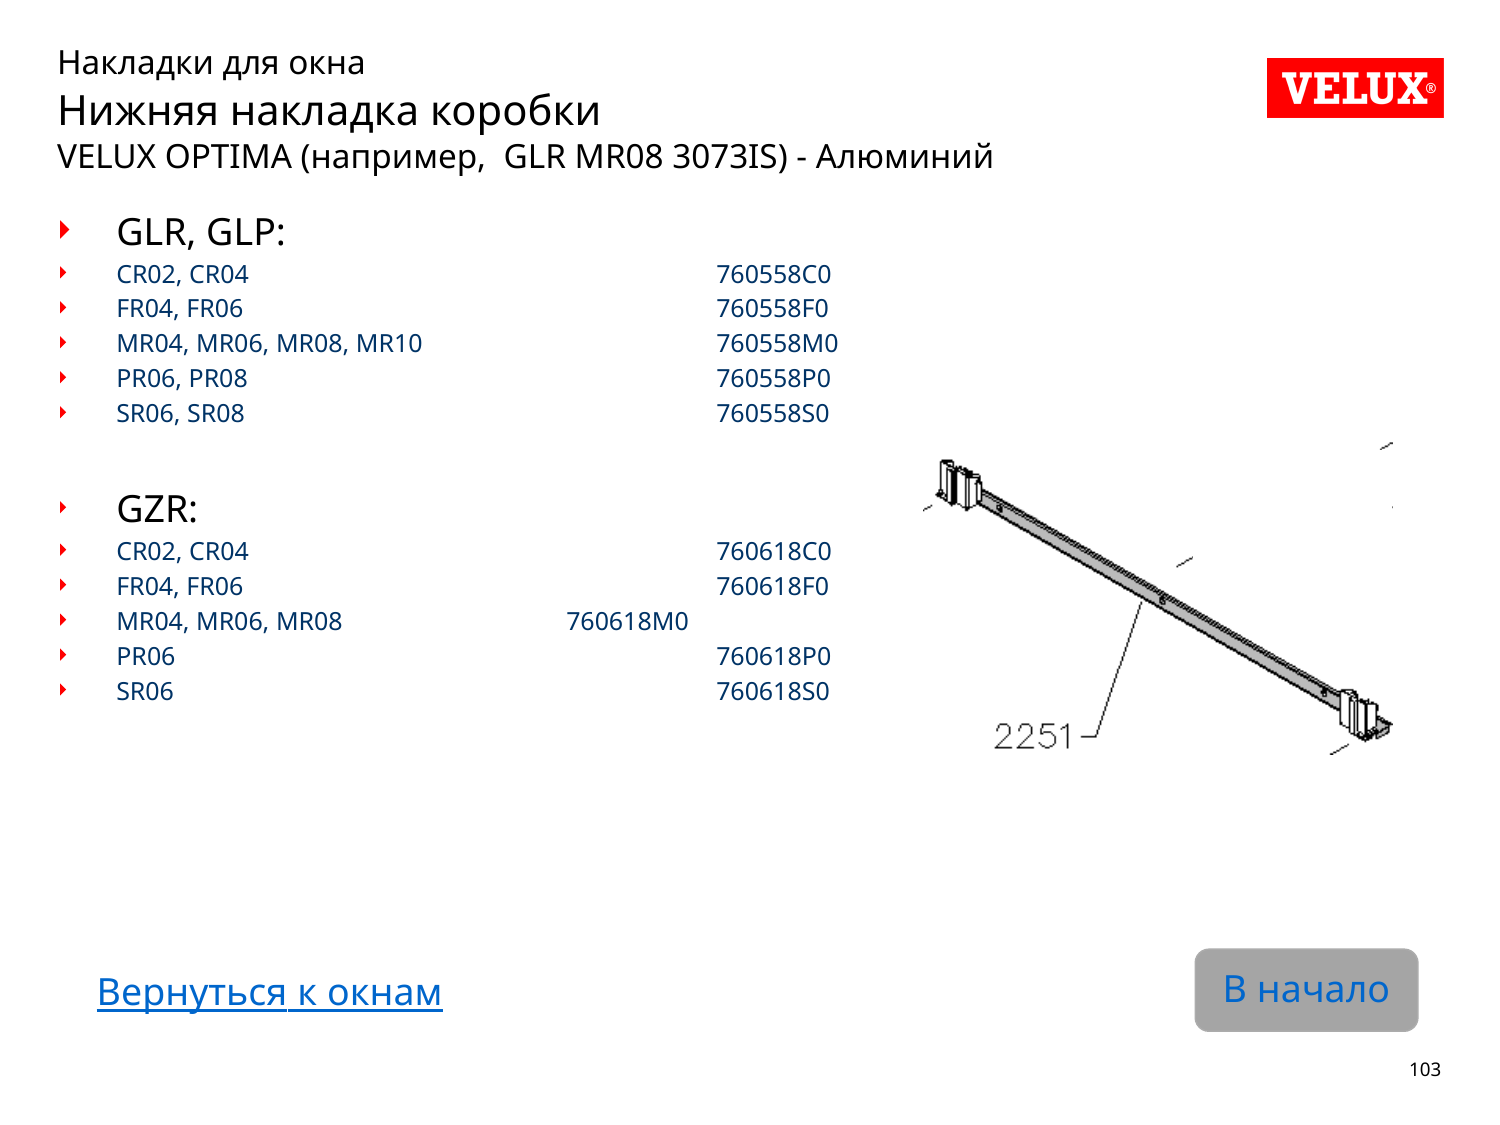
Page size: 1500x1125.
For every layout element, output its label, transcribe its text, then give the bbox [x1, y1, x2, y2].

text_box GLR, GLP: CR02, CR04 760558C0 FR04, FR06 760558F0 MR04, MR06, MR08, MR10 760558M0 PR06, PR08 760558P0 SR06, SR08 760558S0 GZR: CR02, CR04 760618C0 FR04, FR06 760618F0 MR04, MR06, MR08 760618M0 PR06 760618P0 SR06 760618S0 [57, 208, 880, 755]
title Накладки для окна Нижняя накладка коробки VELUX OPTIMA (например, GLR MR08 3073IS) - Алюминий [56, 27, 1211, 182]
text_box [923, 438, 1393, 756]
slide_number 103 [1392, 1057, 1442, 1095]
text_box В начало [1195, 949, 1418, 1032]
text_box Вернуться к окнам [81, 960, 996, 1027]
picture [1267, 58, 1444, 118]
